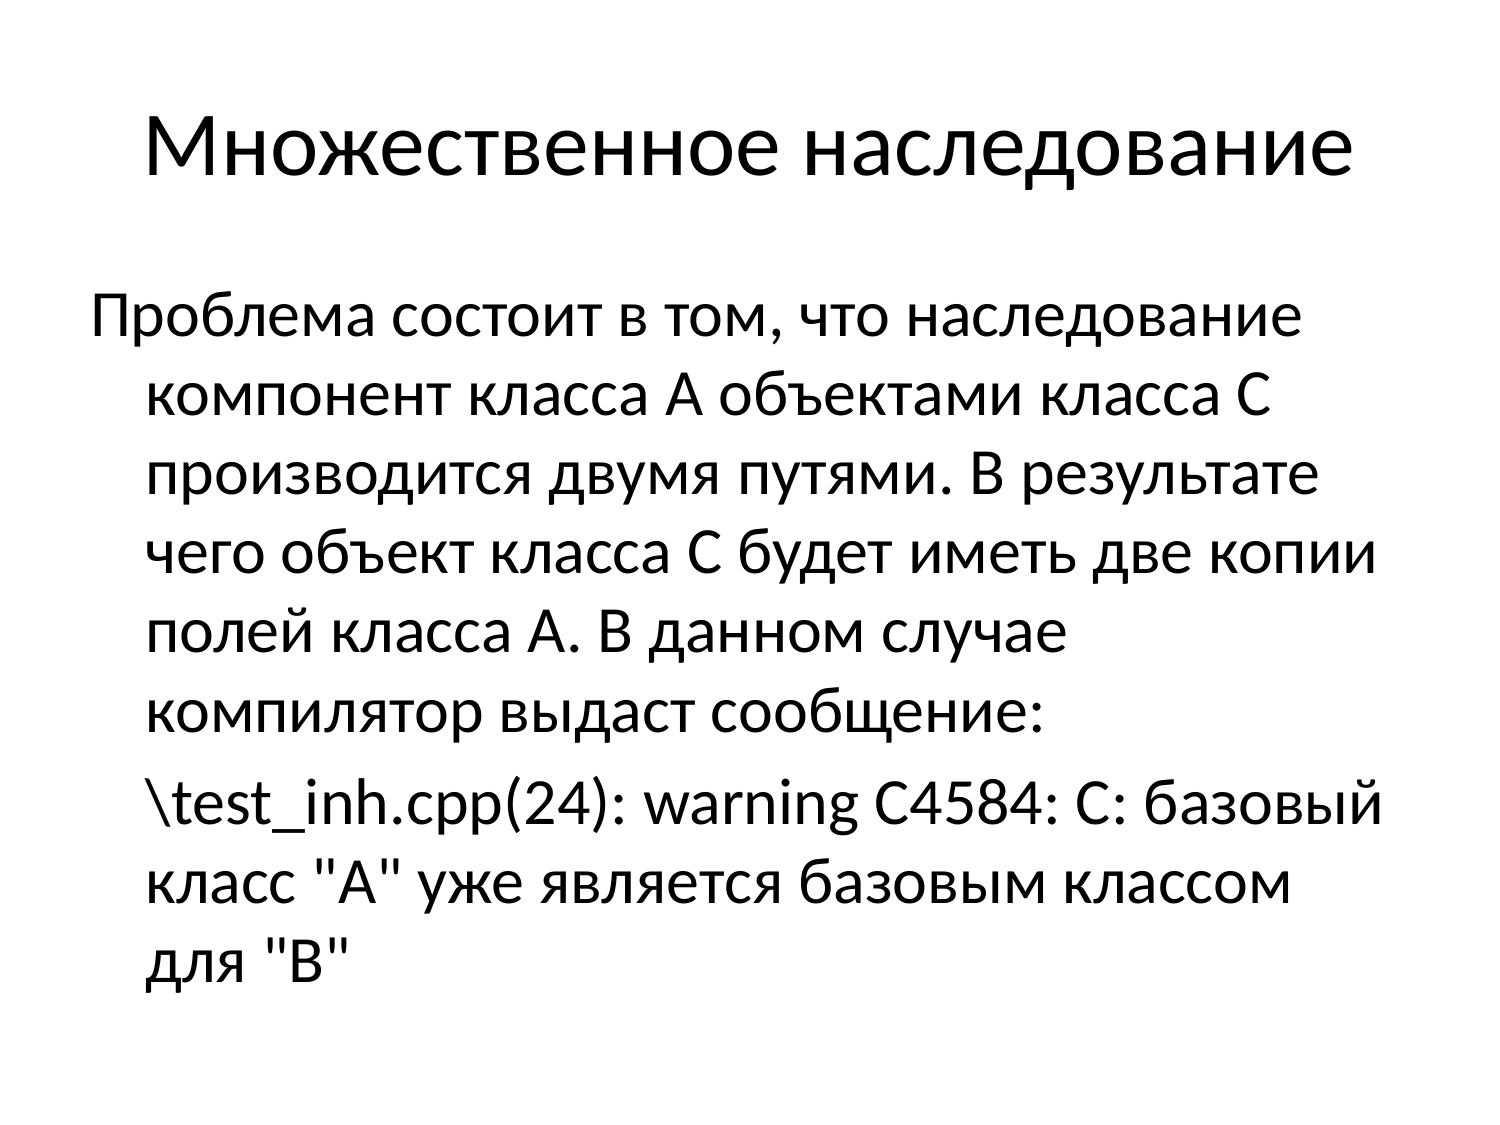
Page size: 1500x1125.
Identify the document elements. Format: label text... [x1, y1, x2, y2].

title Множественное наследование [75, 45, 1425, 233]
list Проблема состоит в том, что наследование компонент класса A объектами класса С производится двумя путями. В результате чего объект класса С будет иметь две копии полей класса А. В данном случае компилятор выдаст сообщение: \test_inh.cpp(24): warning C4584: C: базовый класс "A" уже является базовым классом для "B" [75, 262, 1425, 1005]
